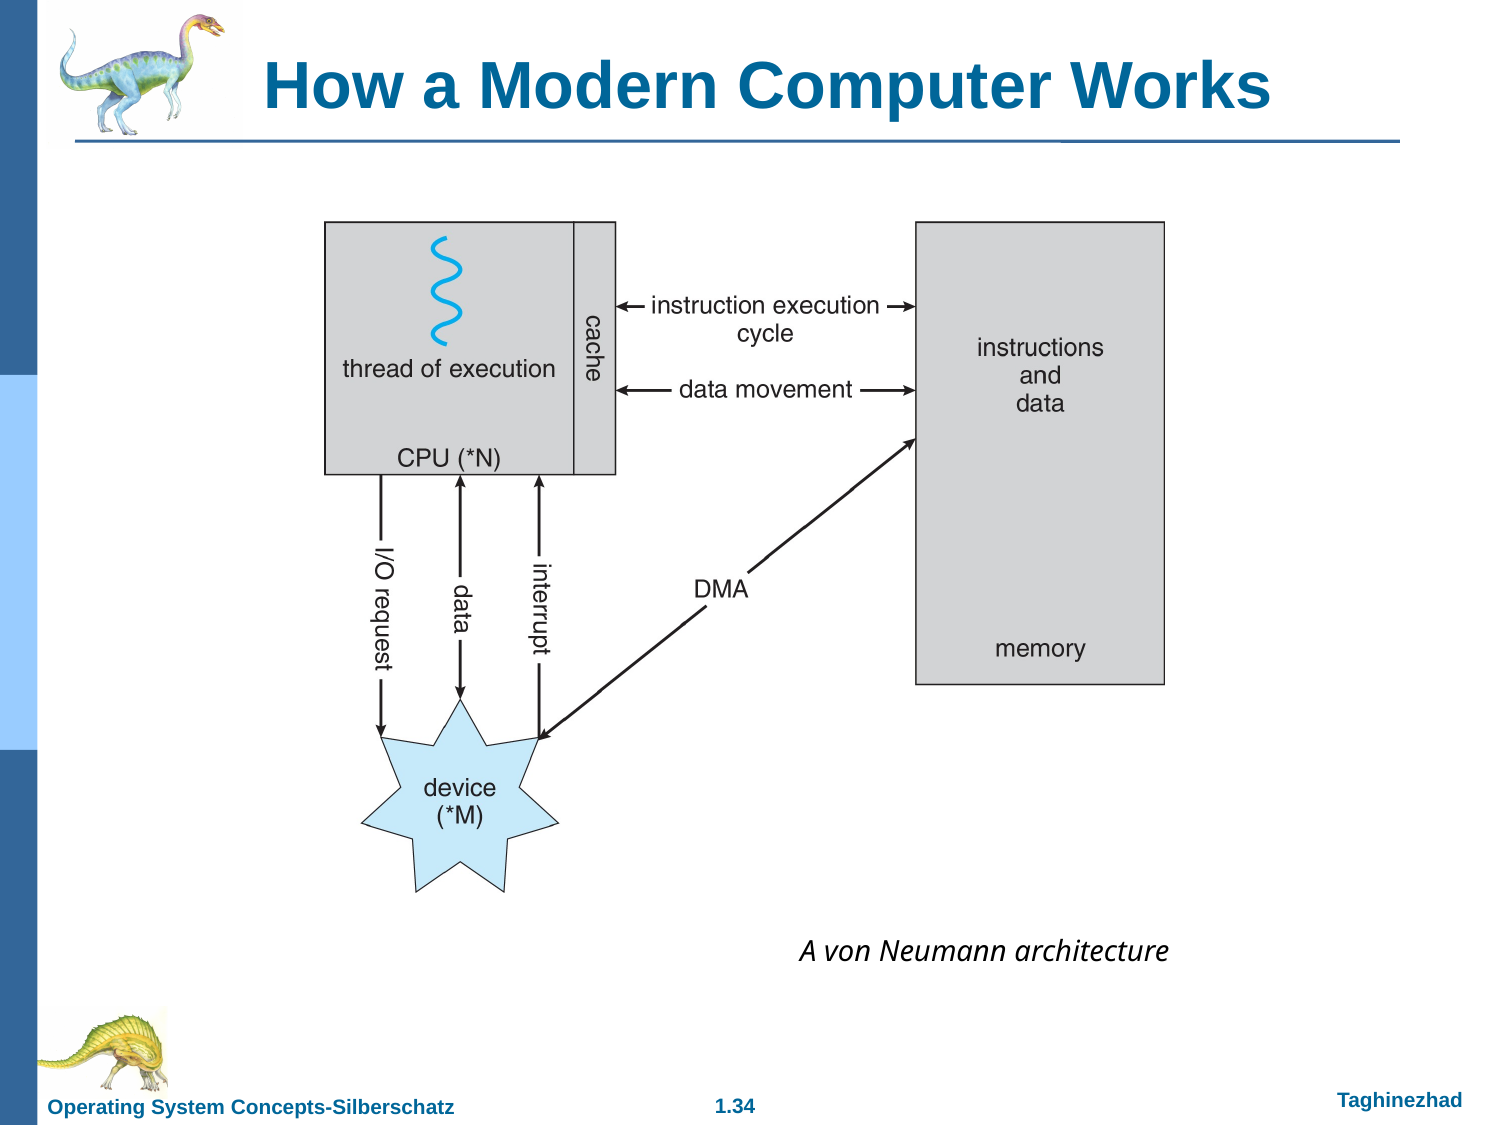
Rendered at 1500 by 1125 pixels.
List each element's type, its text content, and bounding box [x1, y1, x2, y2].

text_box A von Neumann architecture [785, 924, 1257, 975]
title How a Modern Computer Works [137, 34, 1401, 130]
picture [38, 1006, 168, 1099]
picture [46, 0, 243, 149]
picture [324, 221, 1166, 893]
